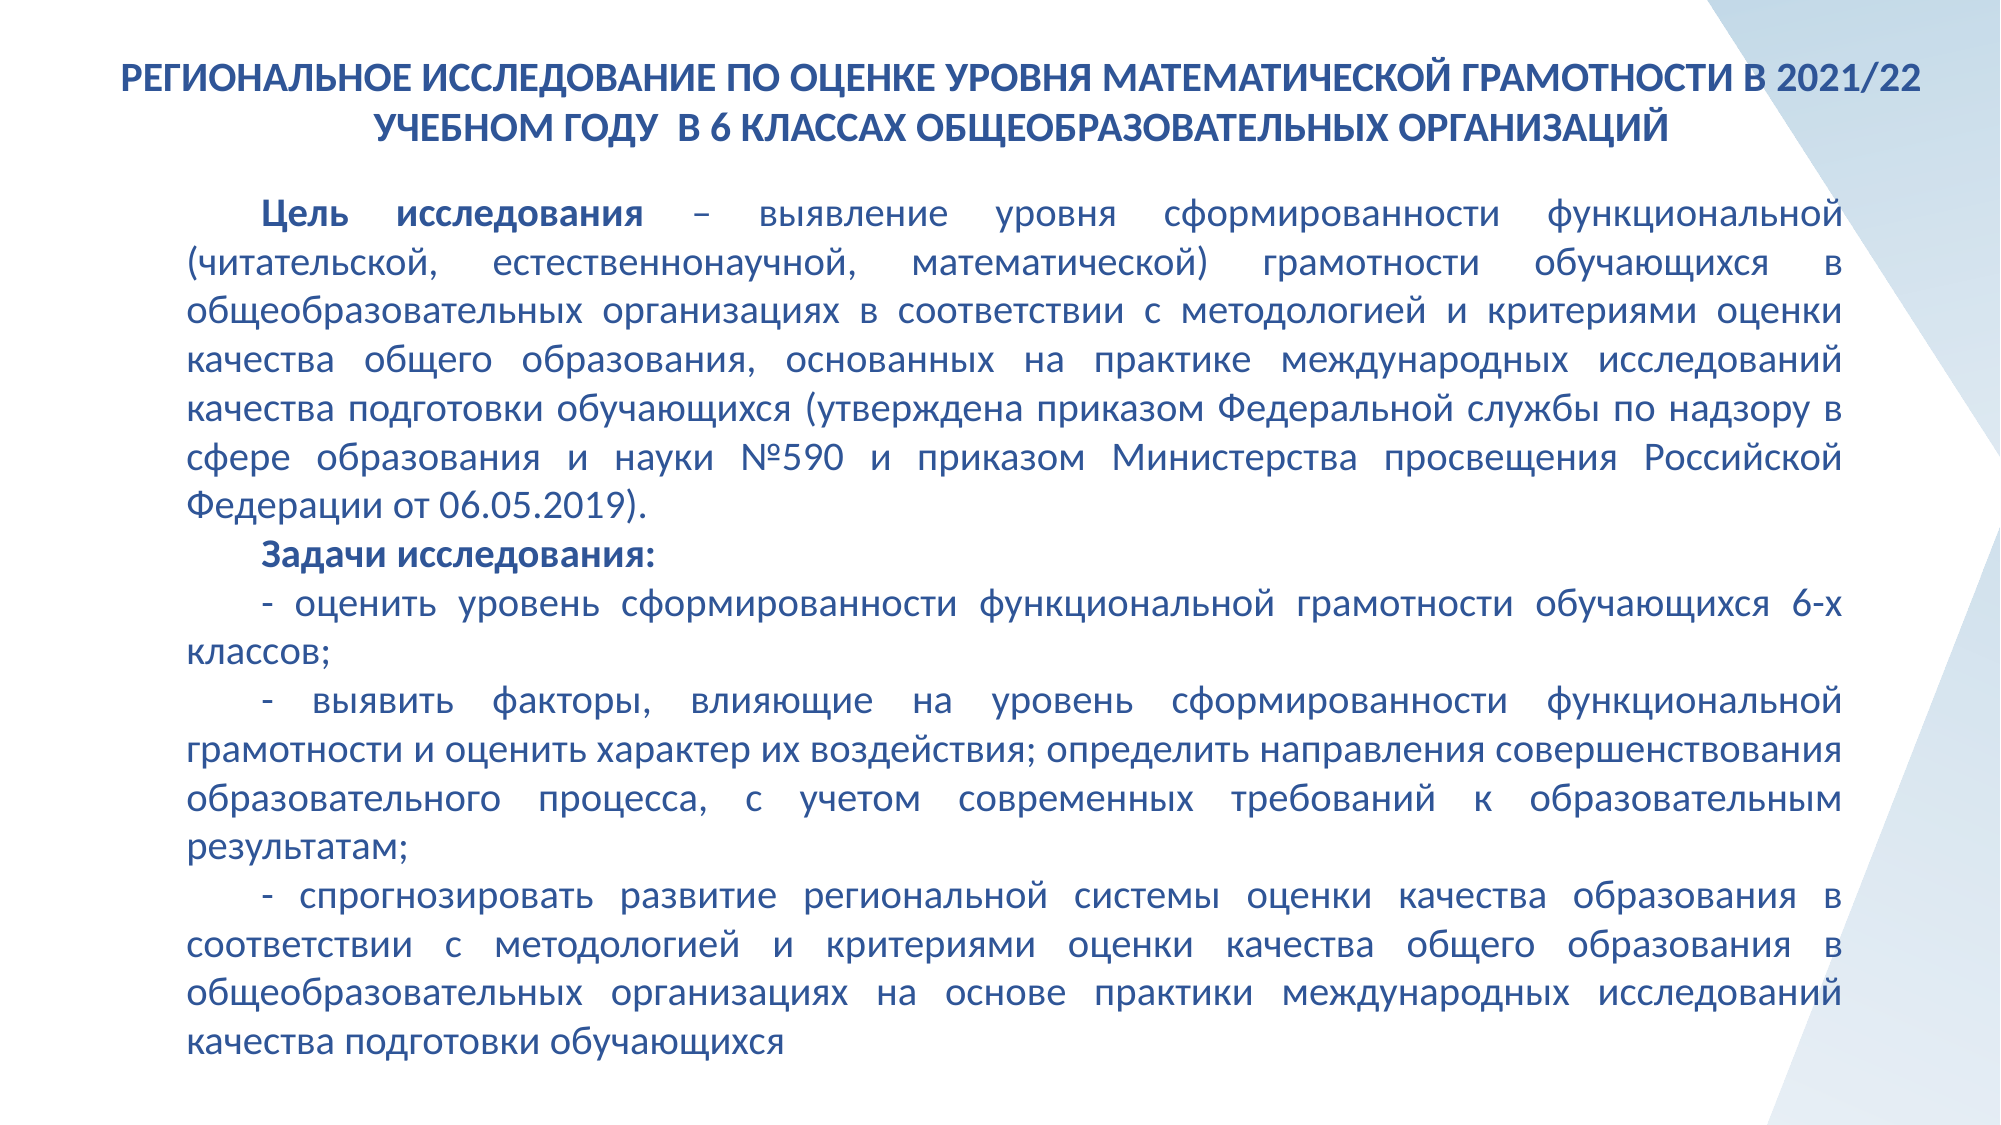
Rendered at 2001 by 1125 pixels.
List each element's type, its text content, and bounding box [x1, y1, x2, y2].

text_box РЕГИОНАЛЬНОЕ ИССЛЕДОВАНИЕ ПО ОЦЕНКЕ УРОВНЯ МАТЕМАТИЧЕСКОЙ ГРАМОТНОСТИ В 2021/22 УЧЕБНОМ ГОДУ В 6 КЛАССАХ ОБЩЕОБРАЗОВАТЕЛЬНЫХ ОРГАНИЗАЦИЙ [71, 42, 1879, 158]
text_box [1879, 0, 2000, 1125]
text_box Цель исследования – выявление уровня сформированности функциональной (читательской, естественнонаучной, математической) грамотности обучающихся в общеобразовательных организациях в соответствии с методологией и критериями оценки качества общего образования, основанных на практике международных исследований качества подготовки обучающихся (утверждена приказом Федеральной службы по надзору в сфере образования и науки №590 и приказом Министерства просвещения Российской Федерации от 06.05.2019). Задачи исследования: - оценить уровень сформированности функциональной грамотности обучающихся 6-х классов; - выявить факторы, влияющие на уровень сформированности функциональной грамотности и оценить характер их воздействия; определить направления совершенствования образовательного процесса, с учетом современных требований к образовательным результатам; - спрогнозировать развитие региональной системы оценки качества образования в соответствии с методологией и критериями оценки качества общего образования в общеобразовательных организациях на основе практики международных исследований качества подготовки обучающихся [171, 178, 1860, 1115]
